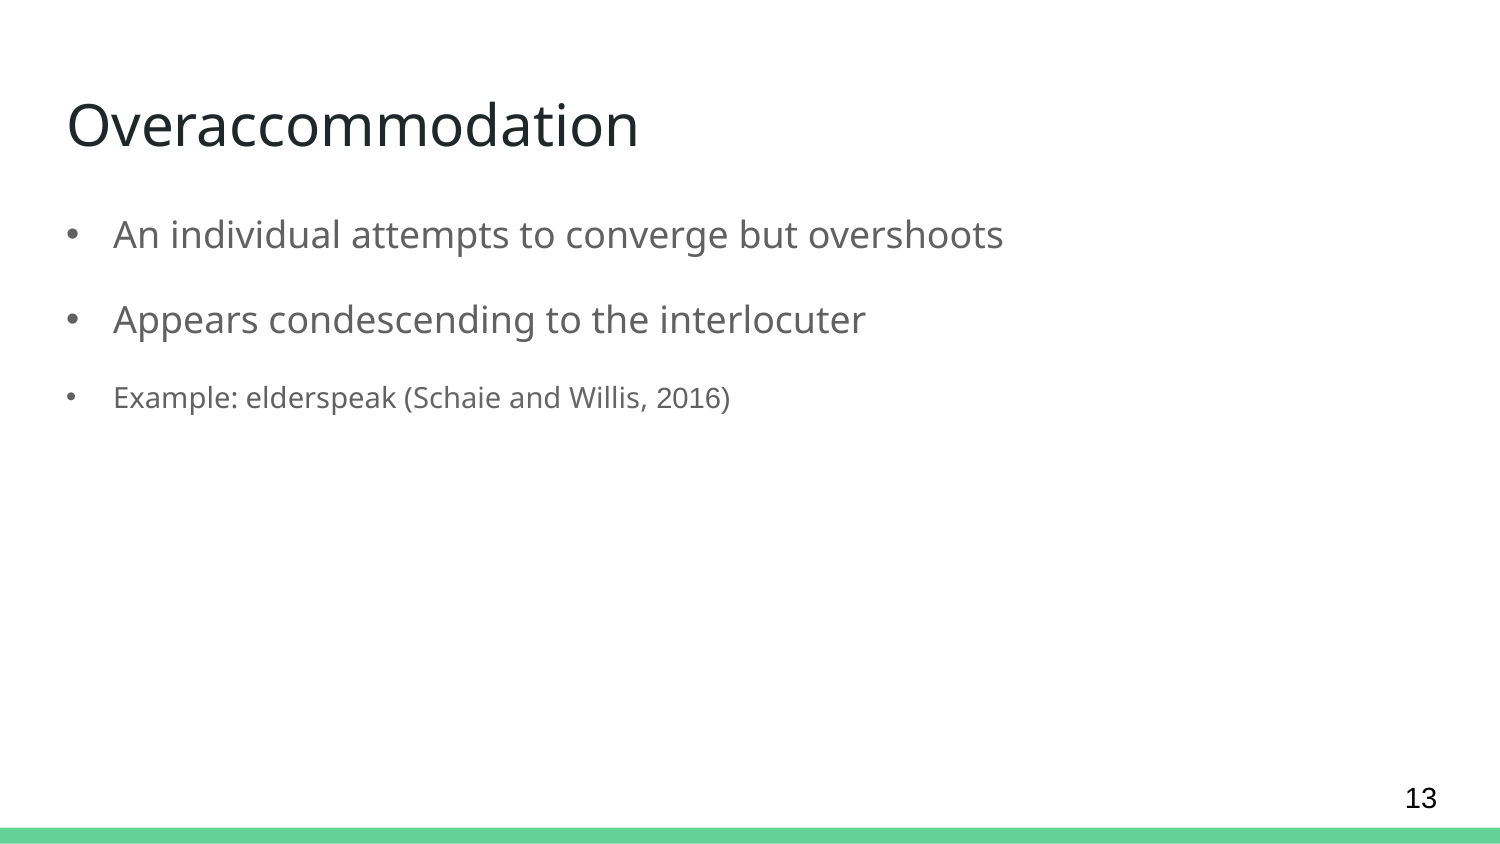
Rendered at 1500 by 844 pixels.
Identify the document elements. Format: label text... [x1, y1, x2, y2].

title Overaccommodation [51, 72, 1449, 167]
list An individual attempts to converge but overshoots Appears condescending to the interlocuter Example: elderspeak (Schaie and Willis, 2016) [51, 189, 1449, 750]
slide_number 13 [1389, 764, 1480, 830]
